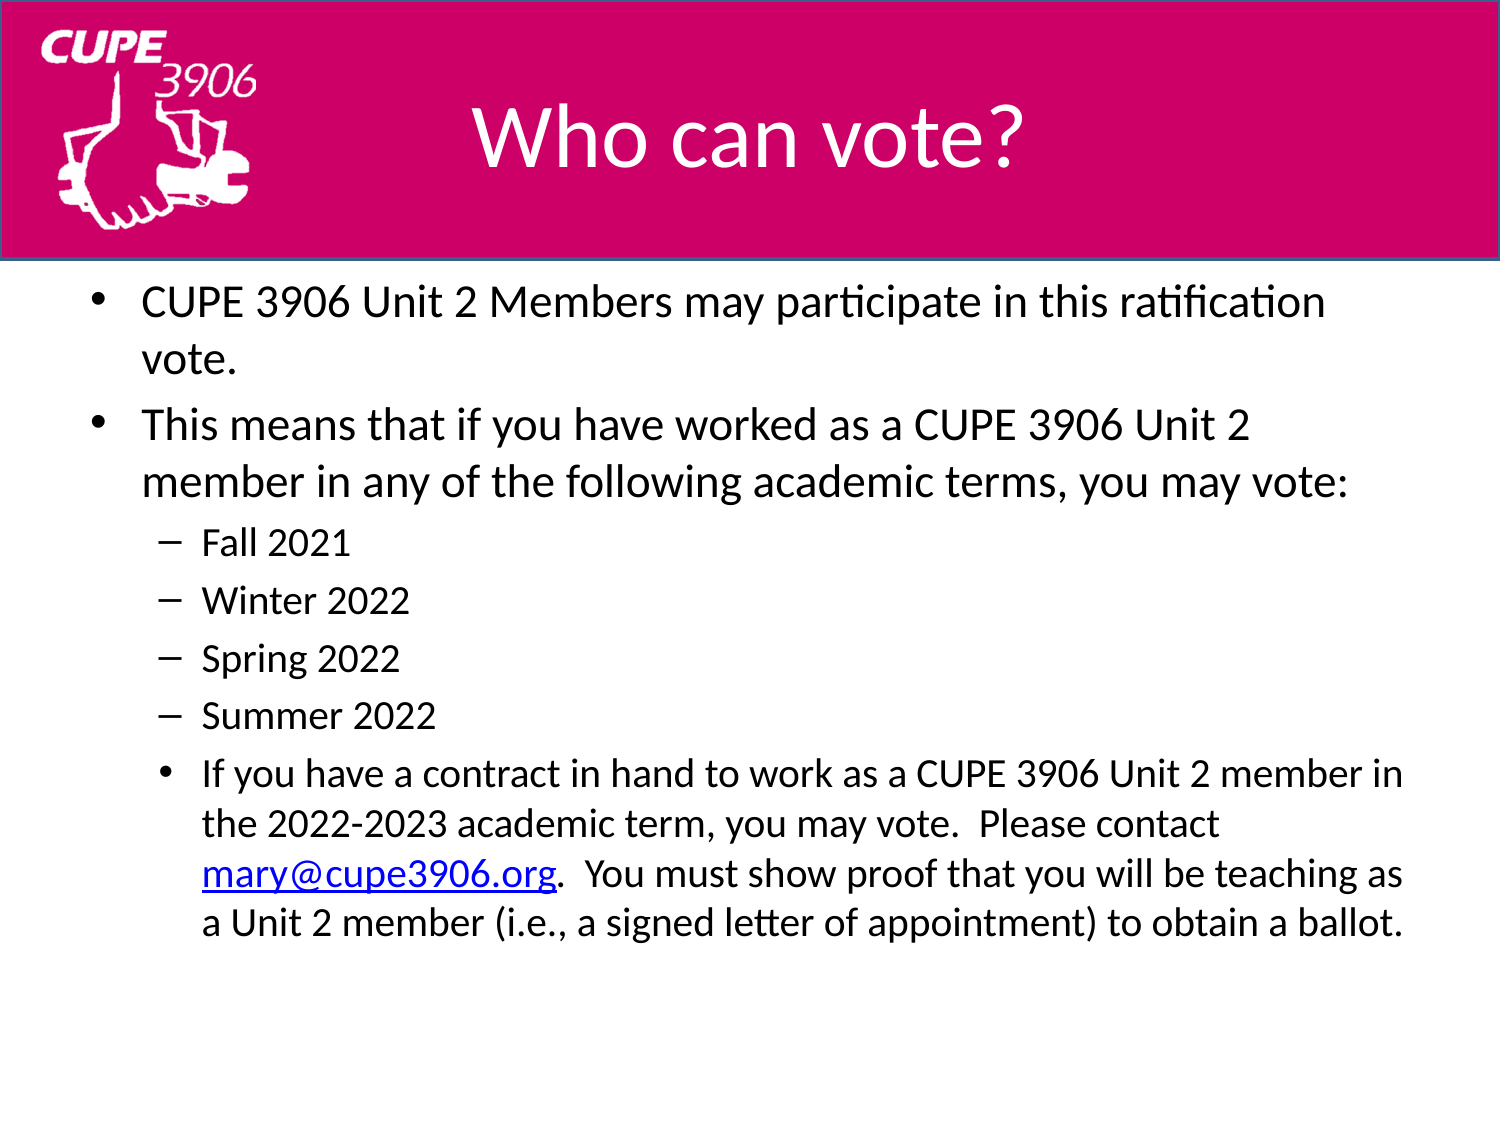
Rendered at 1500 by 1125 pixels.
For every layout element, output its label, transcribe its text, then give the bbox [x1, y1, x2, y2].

title Who can vote? [274, 37, 1425, 225]
list CUPE 3906 Unit 2 Members may participate in this ratification vote. This means that if you have worked as a CUPE 3906 Unit 2 member in any of the following academic terms, you may vote: Fall 2021 Winter 2022 Spring 2022 Summer 2022 If you have a contract in hand to work as a CUPE 3906 Unit 2 member in the 2022-2023 academic term, you may vote. Please contact mary@cupe3906.org. You must show proof that you will be teaching as a Unit 2 member (i.e., a signed letter of appointment) to obtain a ballot. [75, 262, 1425, 1005]
text_box [0, 0, 1500, 261]
picture [37, 24, 270, 235]
